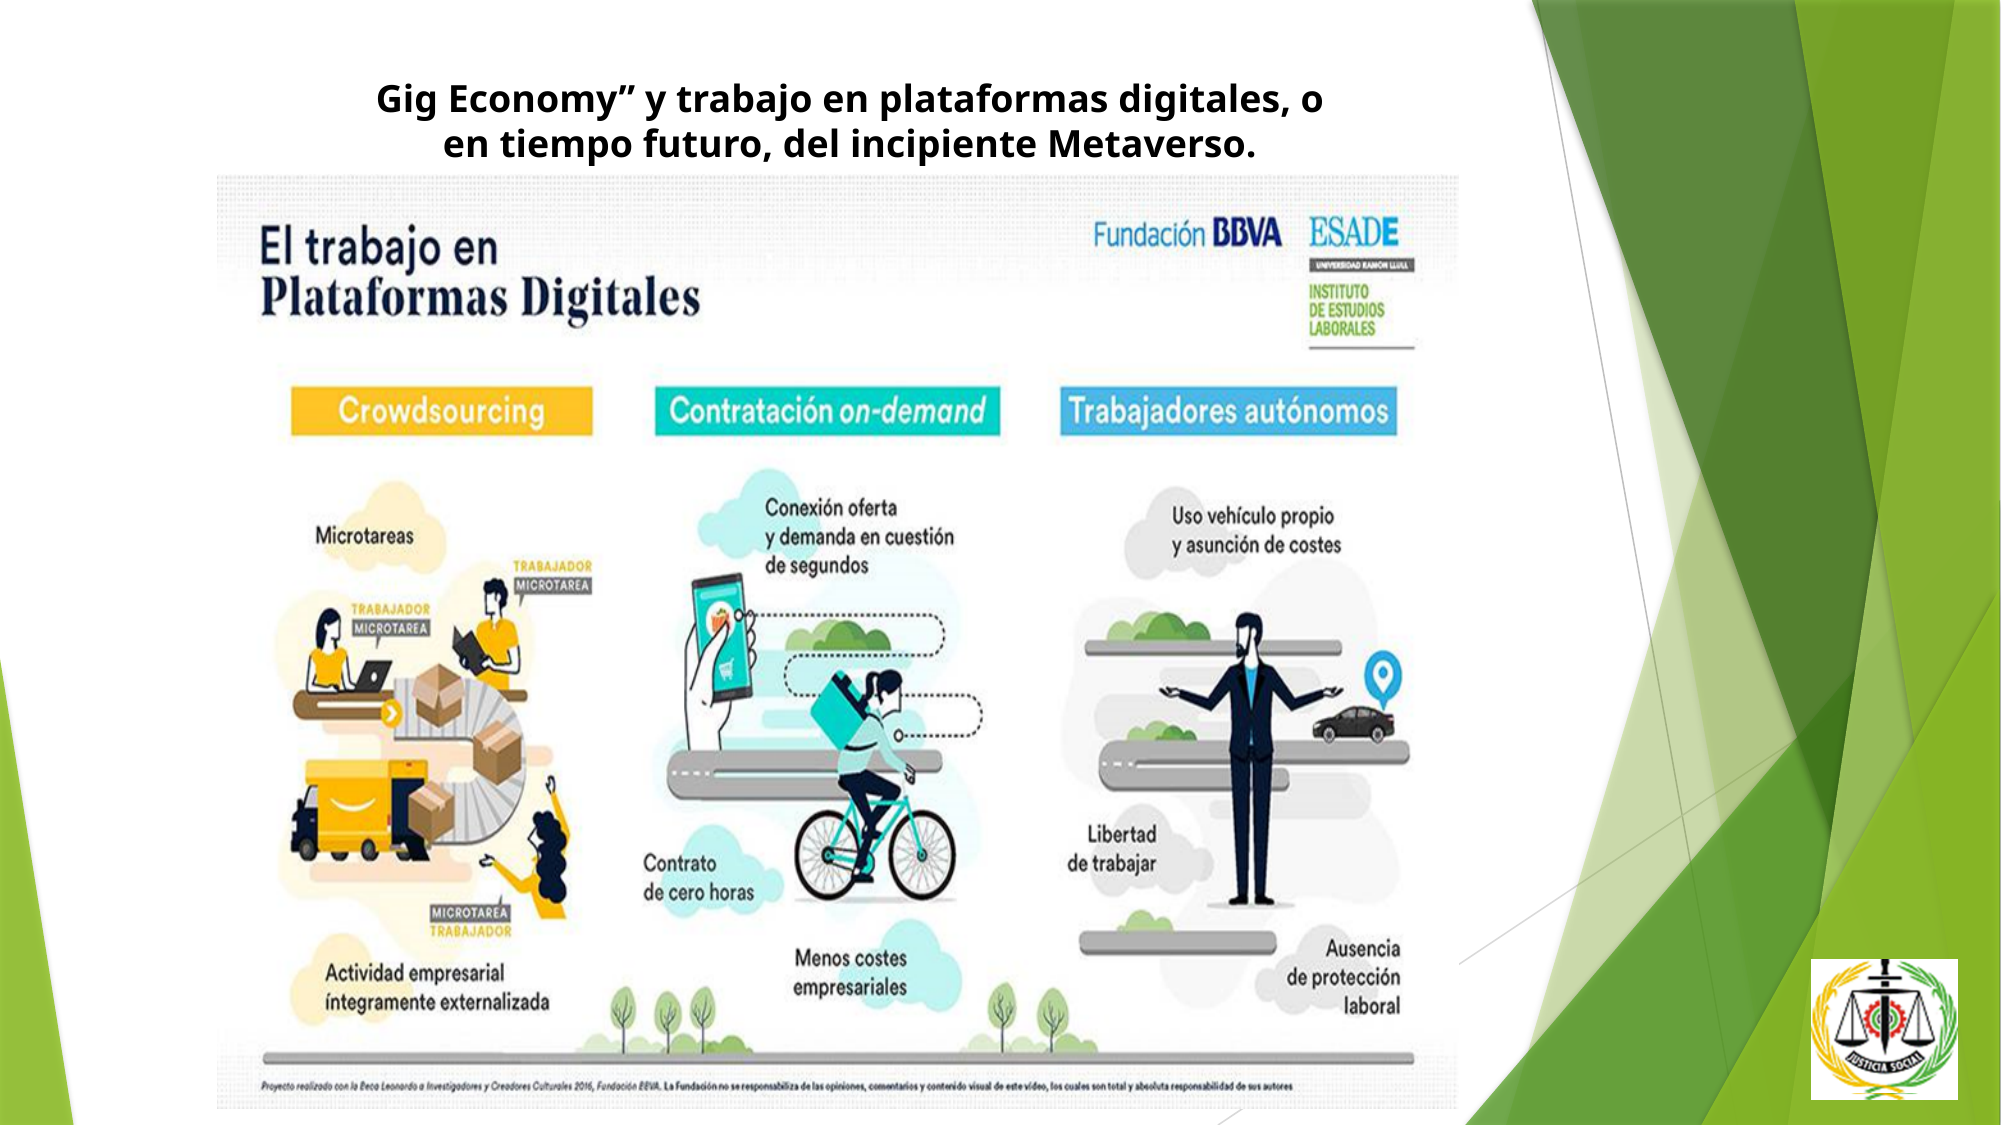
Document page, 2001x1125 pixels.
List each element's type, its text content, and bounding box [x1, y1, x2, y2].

picture [216, 173, 1460, 1110]
text_box Gig Economy” y trabajo en plataformas digitales, o en tiempo futuro, del incipiente Metaverso. [350, 68, 1351, 172]
picture [1811, 959, 1959, 1101]
